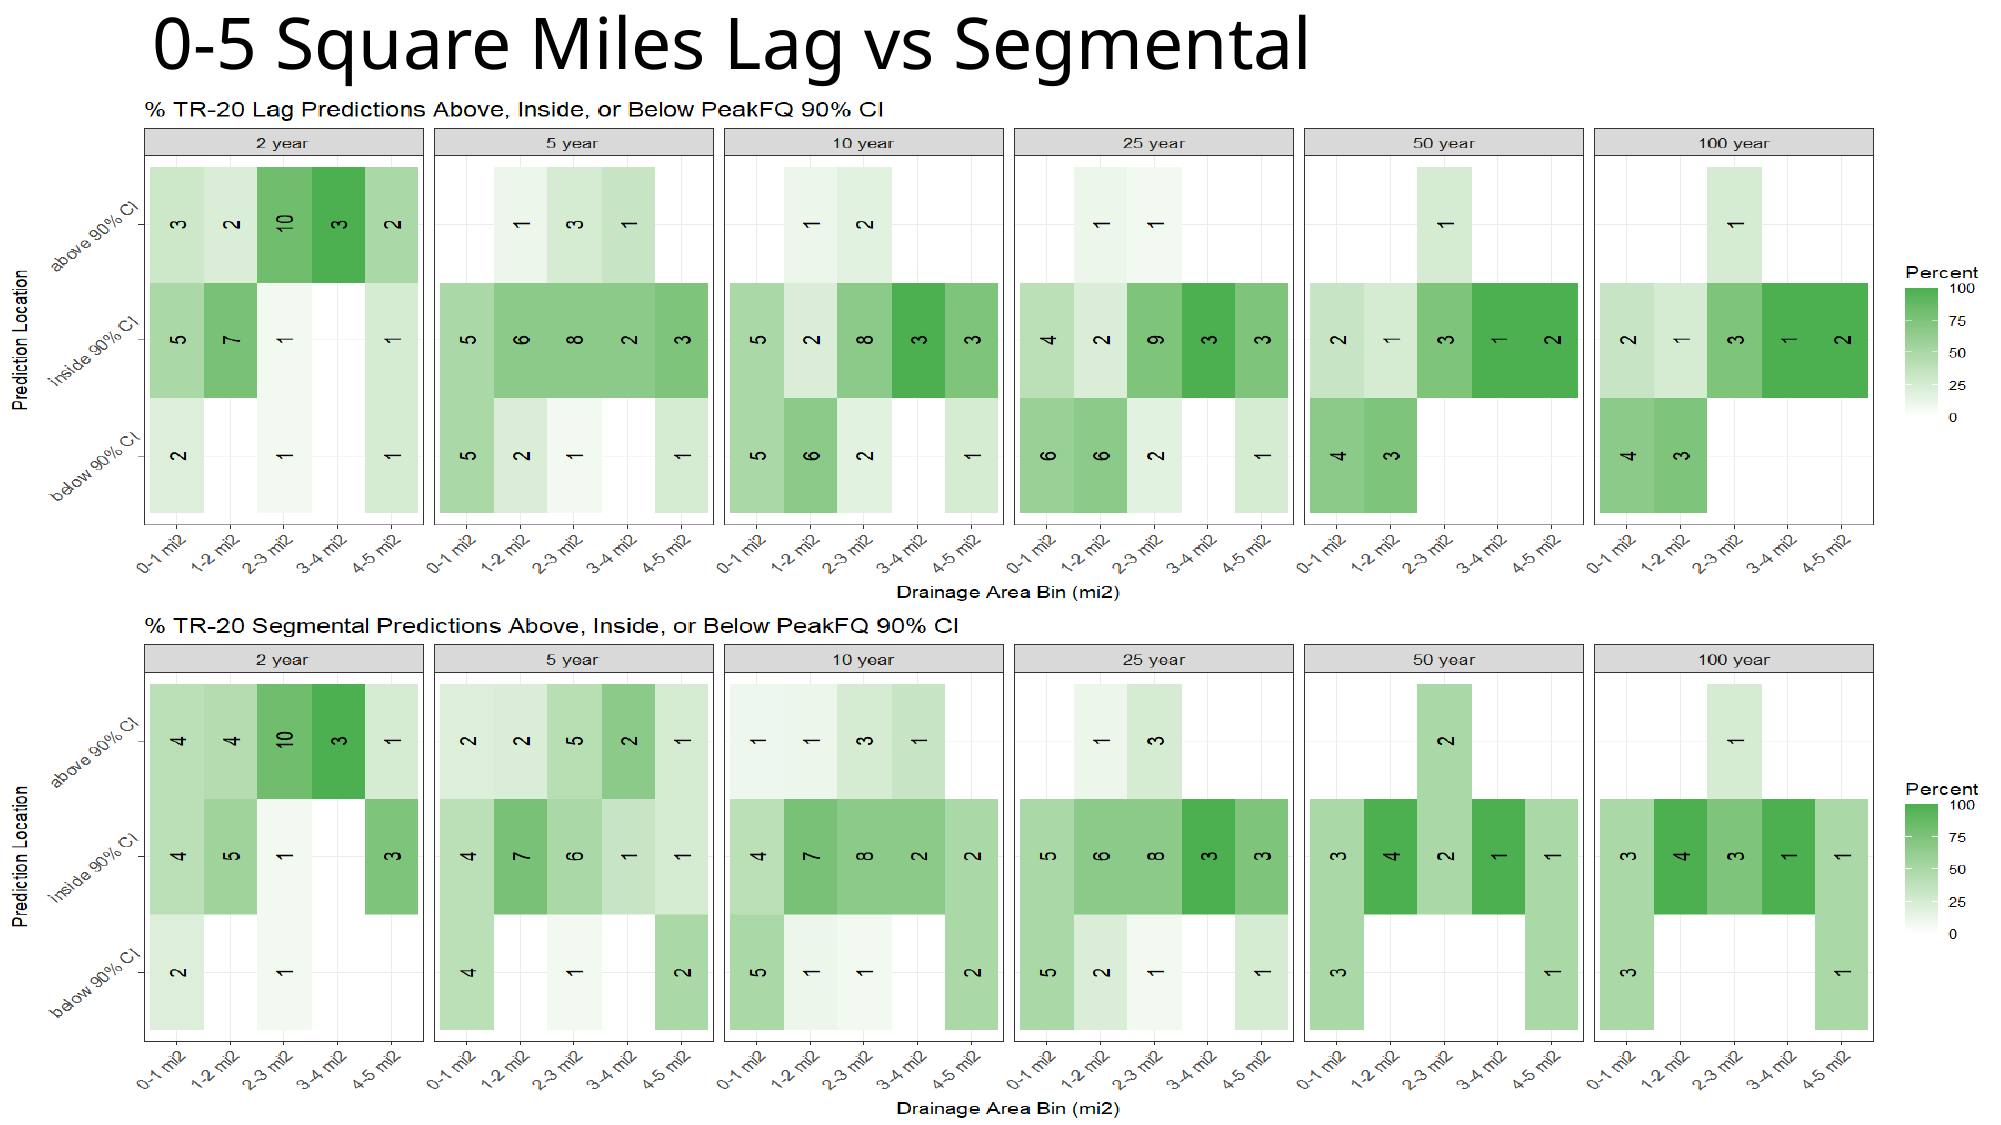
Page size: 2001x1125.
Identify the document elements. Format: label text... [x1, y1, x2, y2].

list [0, 91, 1293, 1125]
title 0-5 Square Miles Lag vs Segmental [137, 0, 1863, 91]
picture [1293, 91, 2000, 1125]
